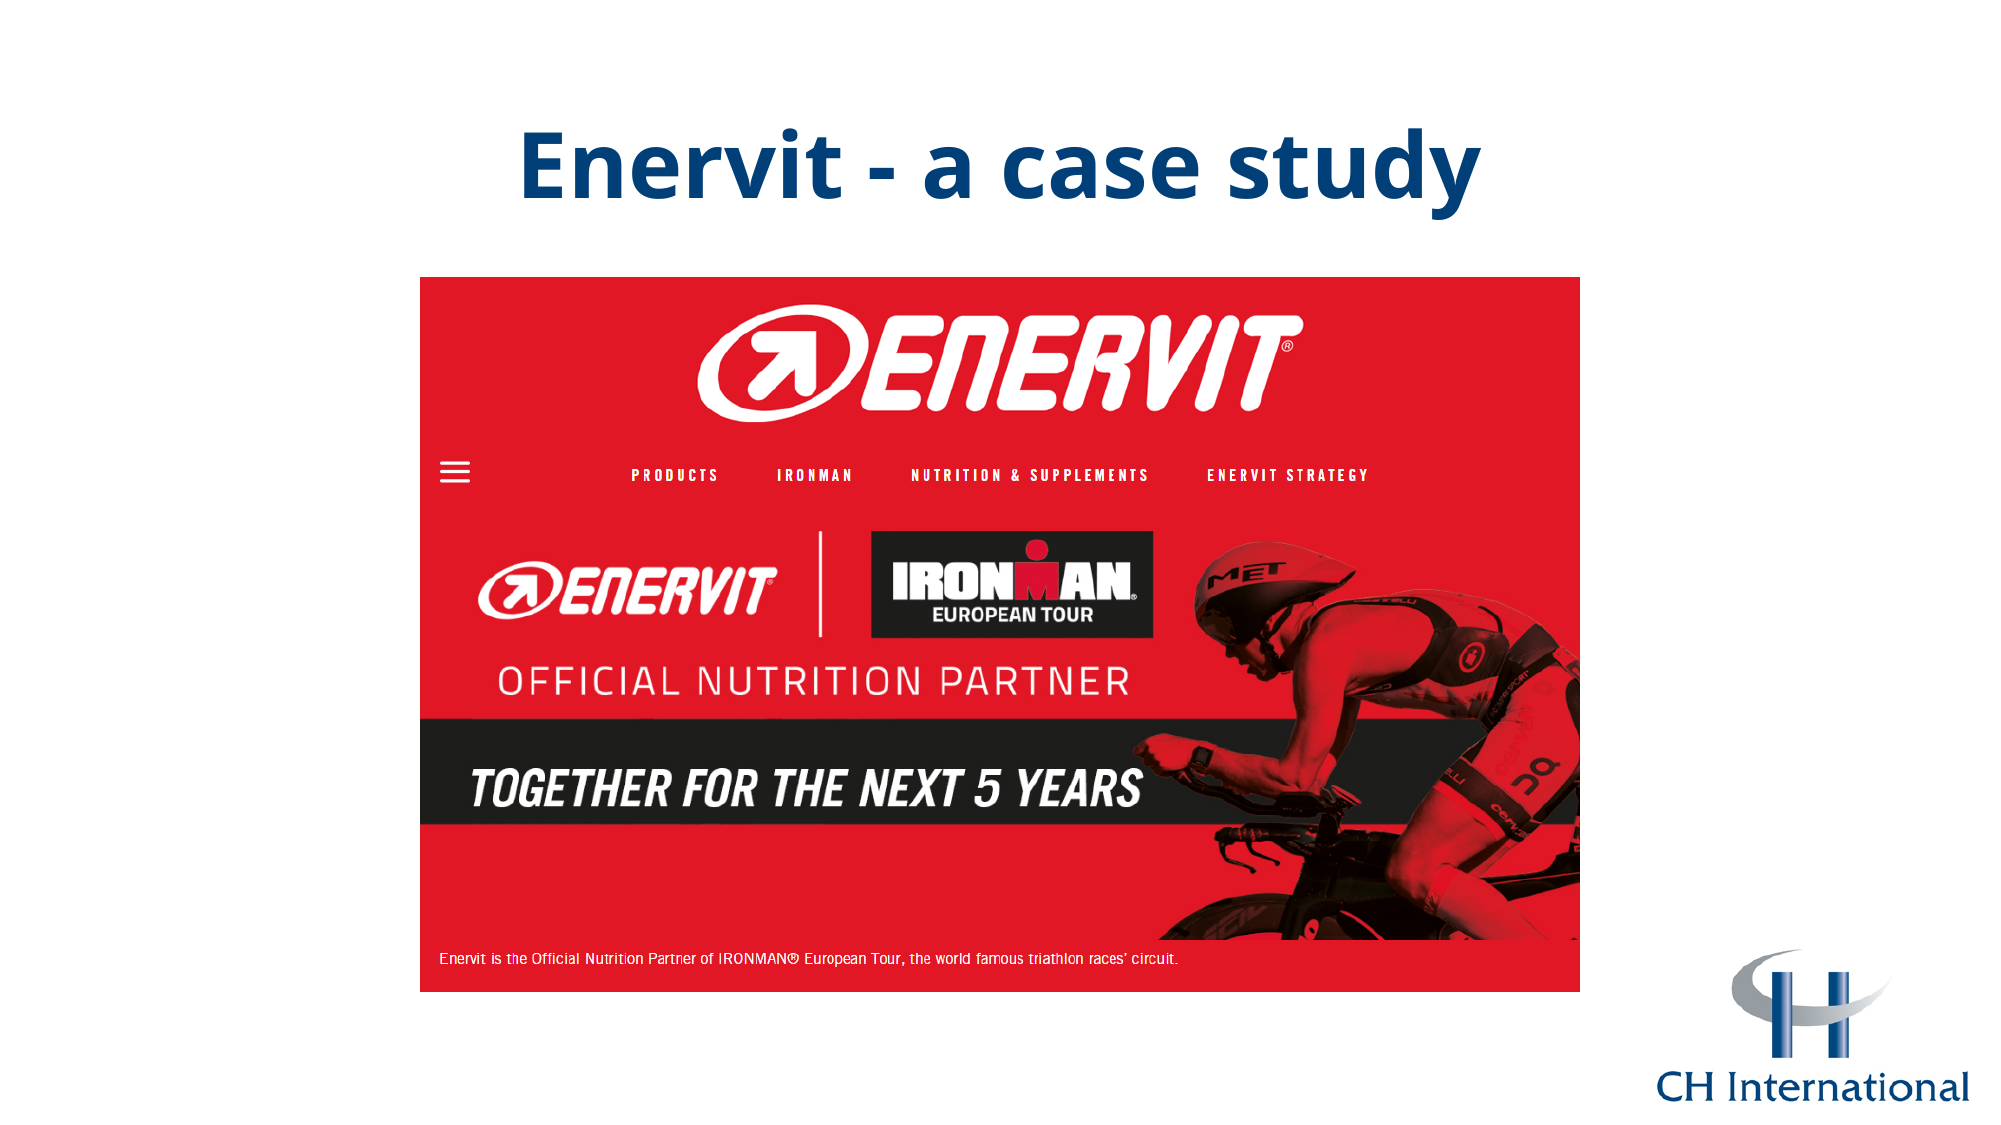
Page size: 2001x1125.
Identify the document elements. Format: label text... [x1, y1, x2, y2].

picture [1643, 936, 1982, 1116]
title Enervit - a case study [137, 59, 1863, 278]
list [420, 277, 1580, 992]
